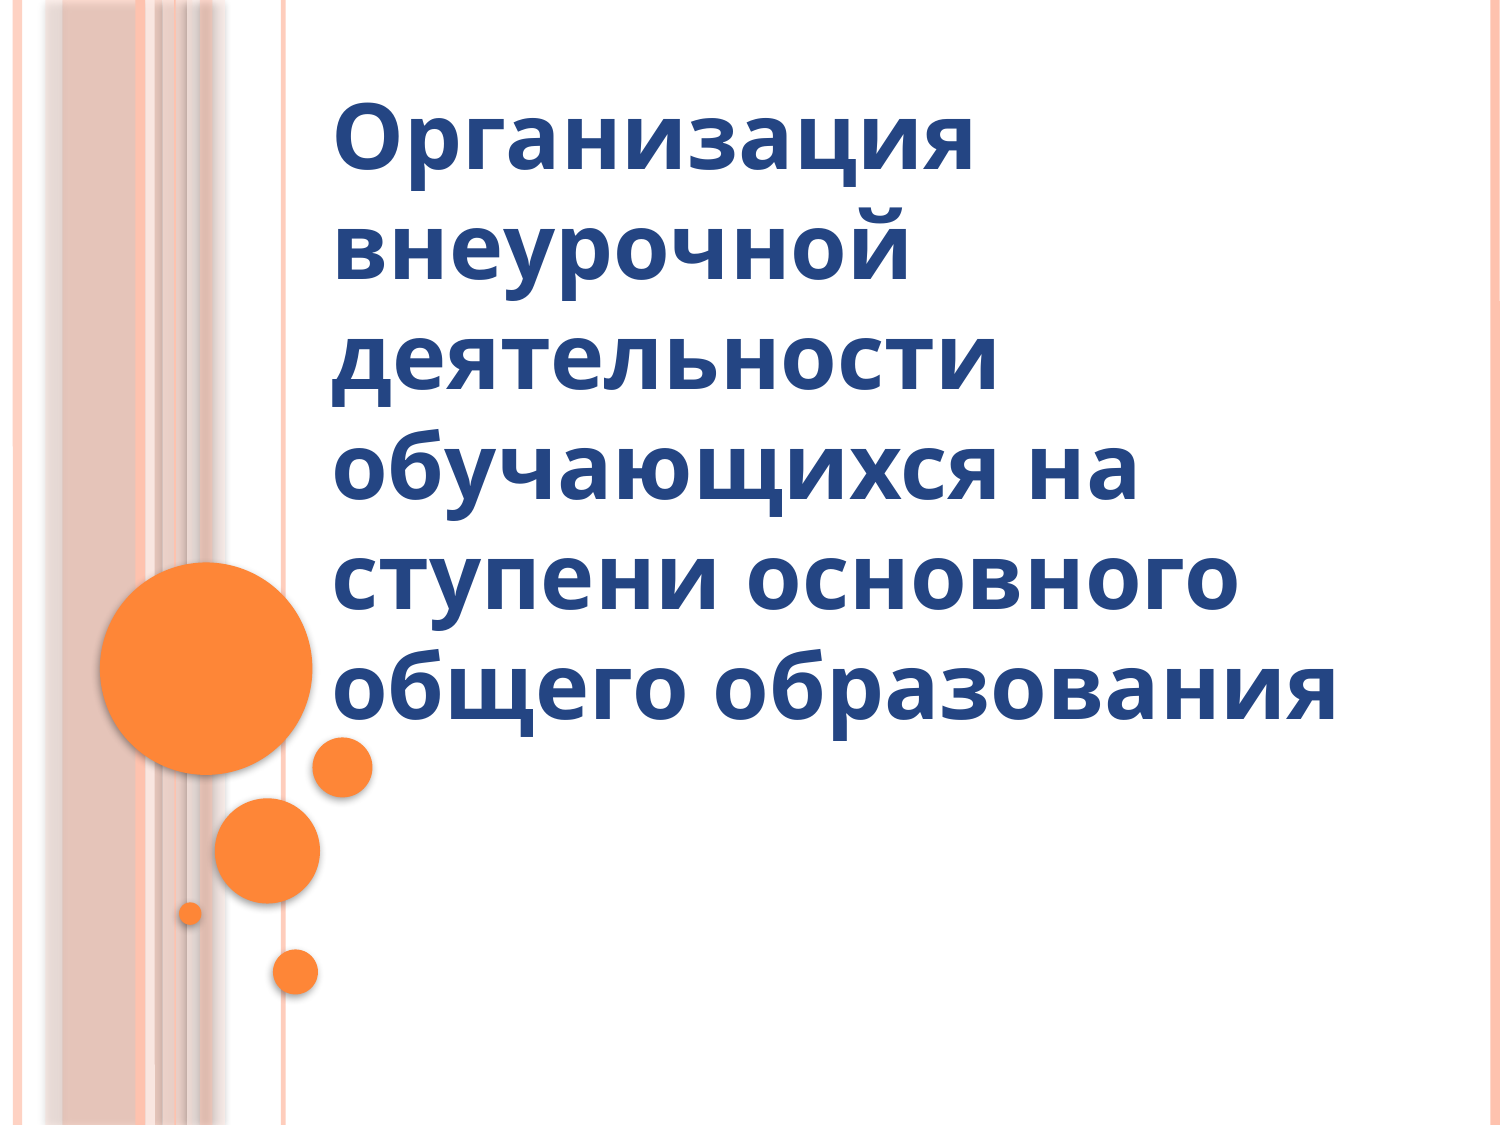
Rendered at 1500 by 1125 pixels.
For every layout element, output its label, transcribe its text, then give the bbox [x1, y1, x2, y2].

subtitle Организация внеурочной деятельности обучающихся на ступени основного общего образования [316, 70, 1430, 903]
